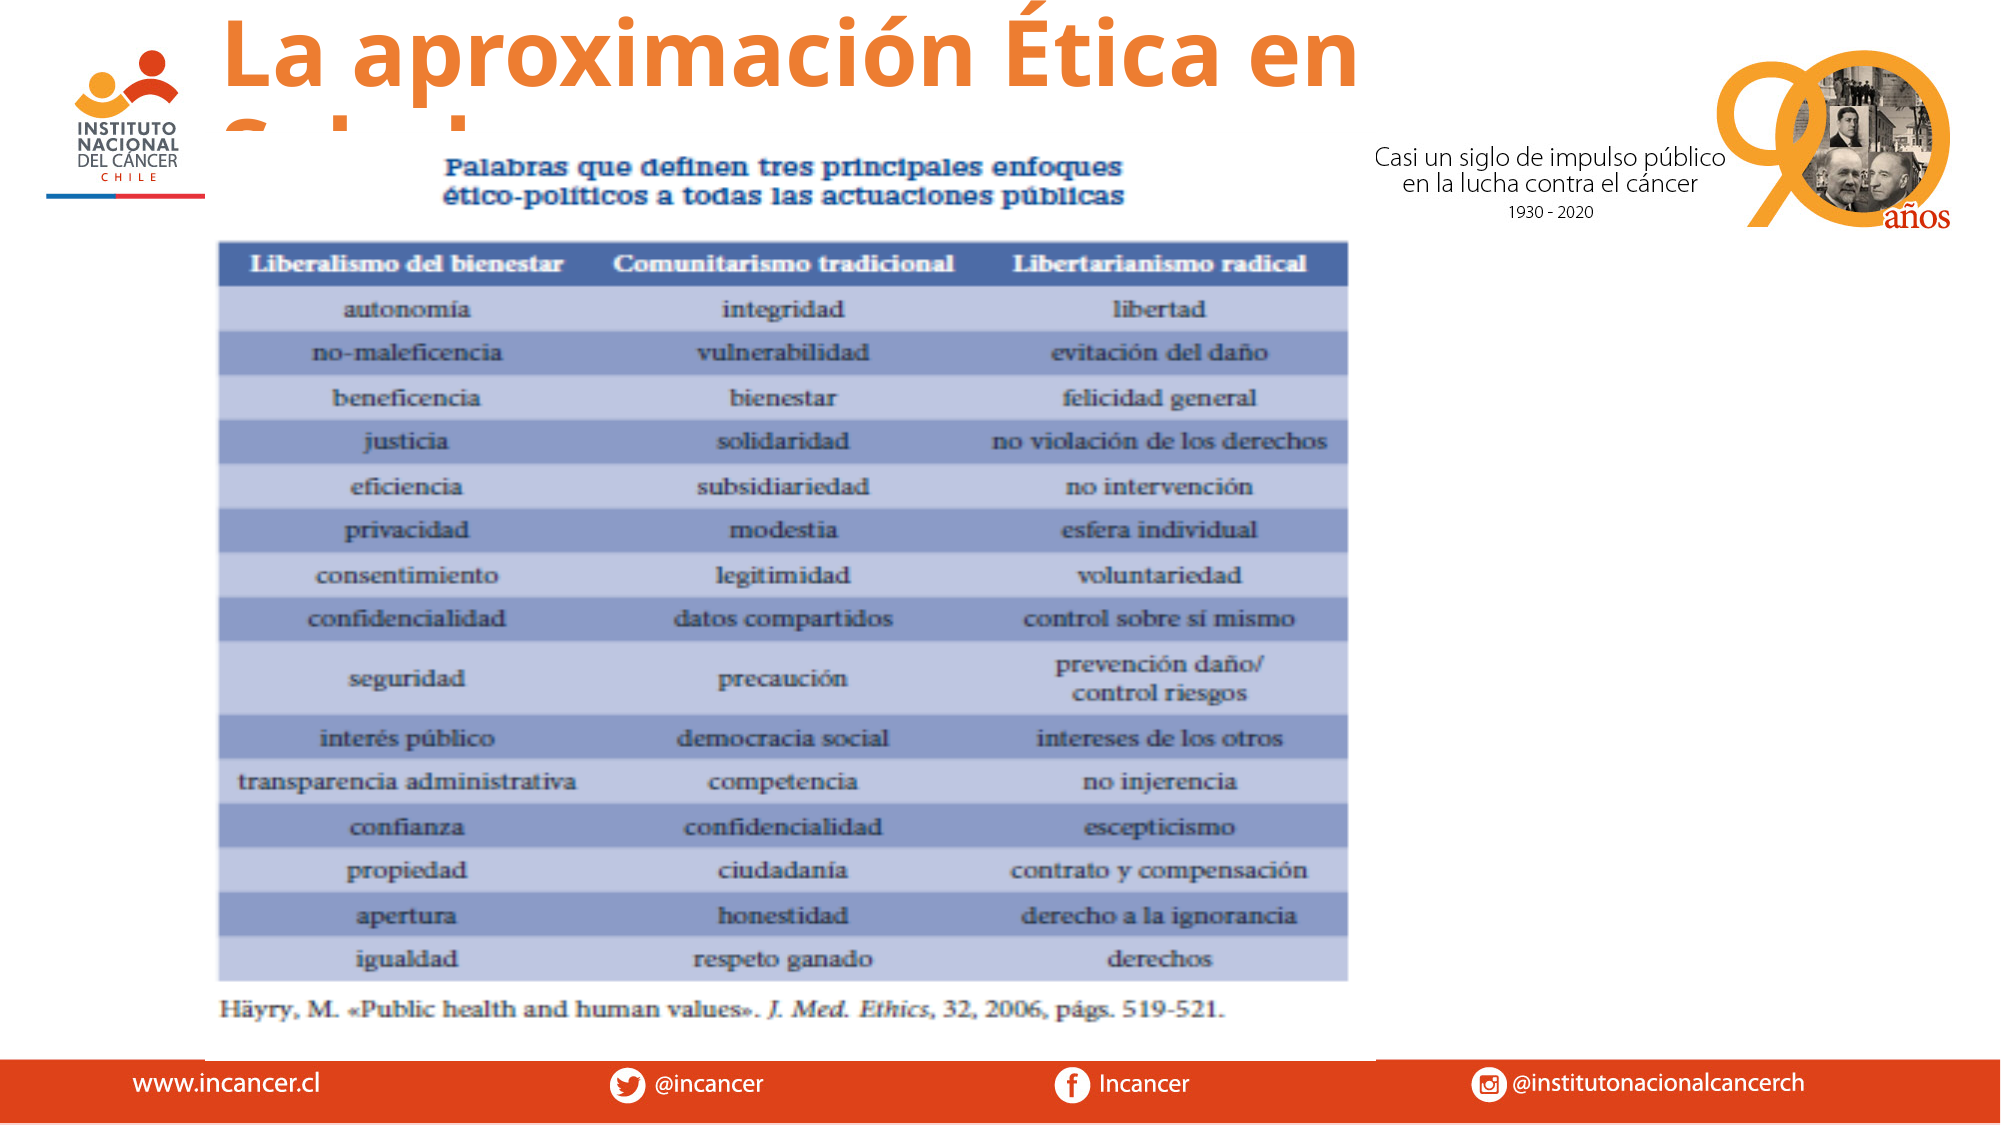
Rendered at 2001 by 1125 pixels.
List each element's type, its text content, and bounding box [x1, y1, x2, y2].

text_box La aproximación Ética en Salud [205, 45, 1574, 168]
picture [0, 0, 2001, 1125]
